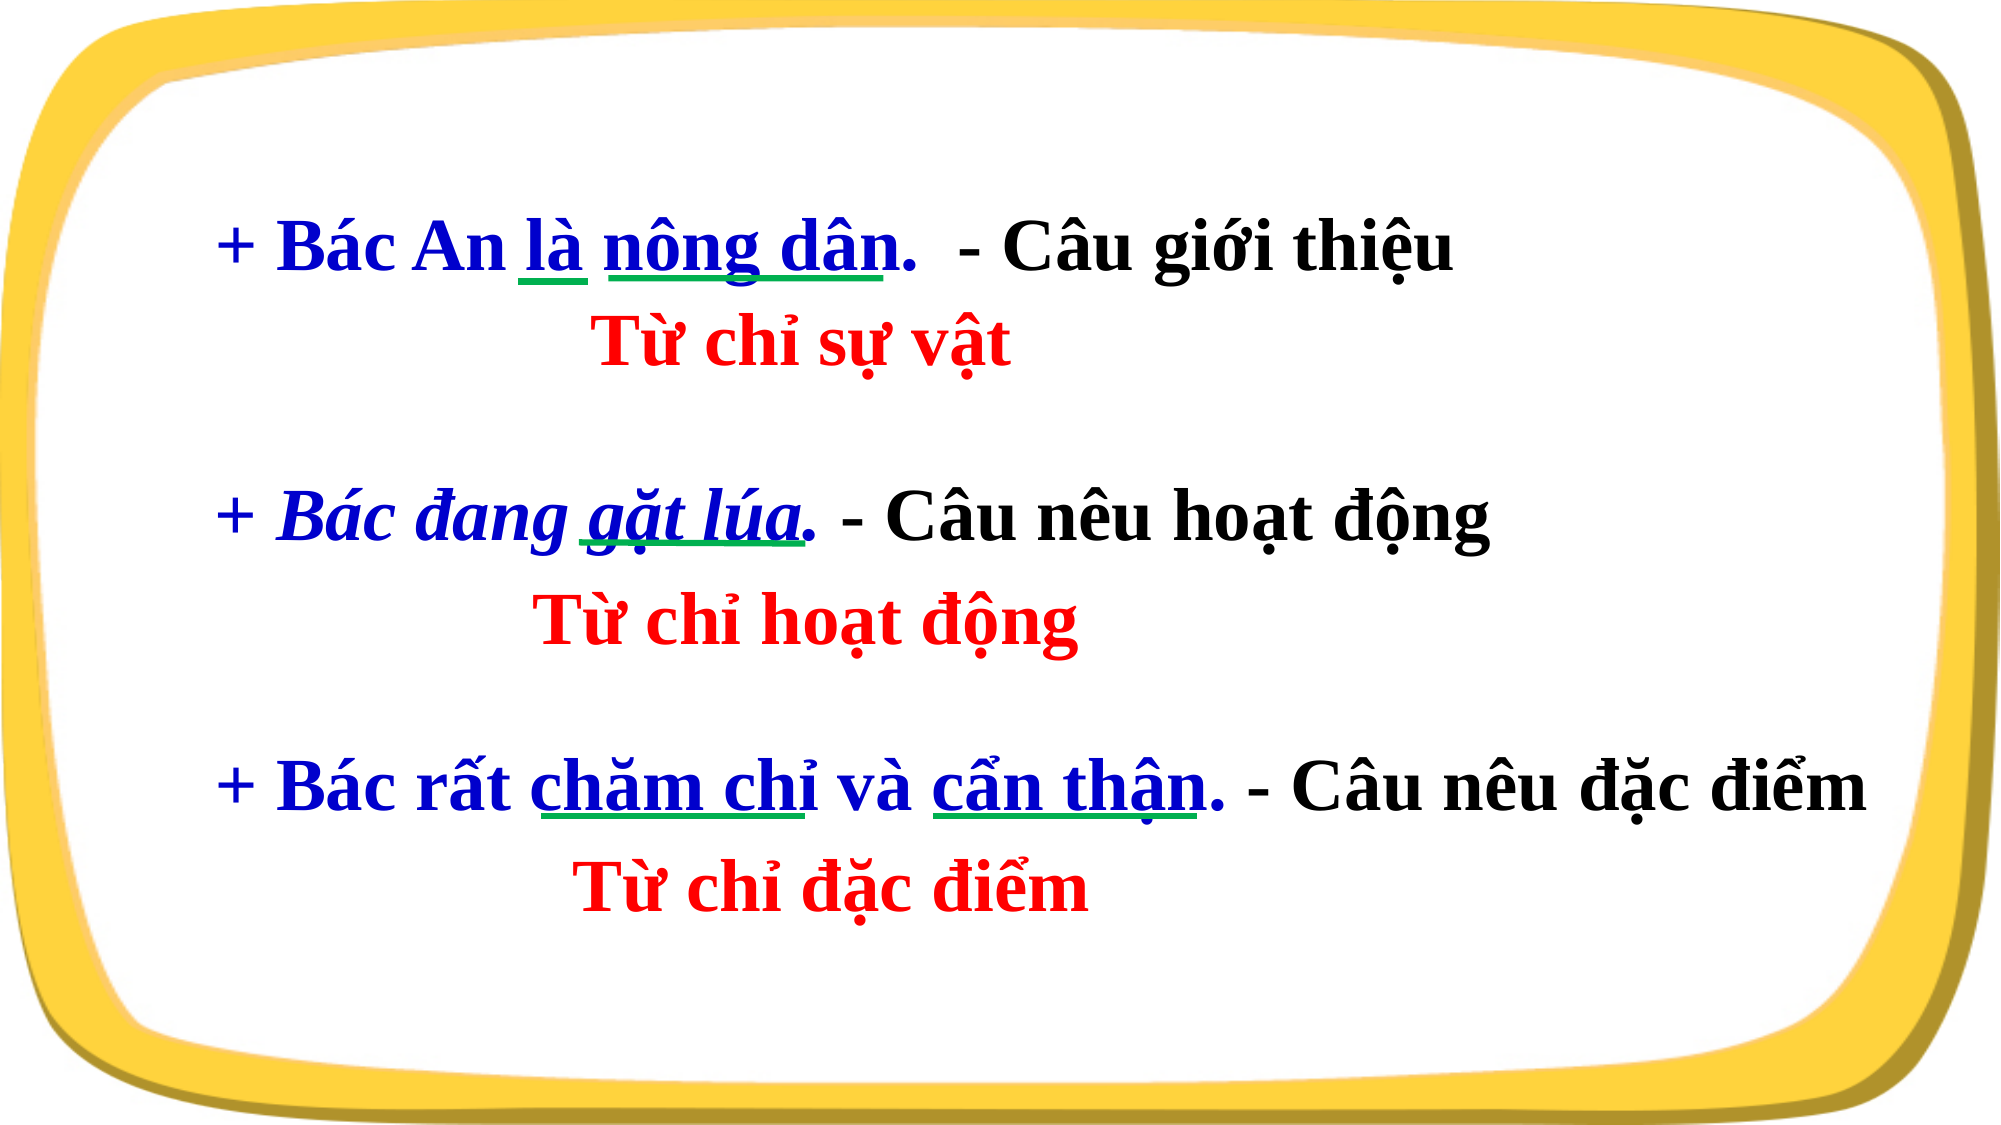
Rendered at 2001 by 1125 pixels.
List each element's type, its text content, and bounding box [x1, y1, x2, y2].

text_box + Bác An là nông dân. - Câu giới thiệu + Bác đang gặt lúa. - Câu nêu hoạt động + Bác rất chăm chỉ và cẩn thận. - Câu nêu đặc điểm [199, 143, 1883, 1103]
text_box Từ chỉ hoạt động [517, 562, 1244, 668]
picture [0, 0, 2000, 1125]
text_box Từ chỉ đặc điểm [557, 829, 1308, 934]
text_box Từ chỉ sự vật [575, 282, 1152, 388]
